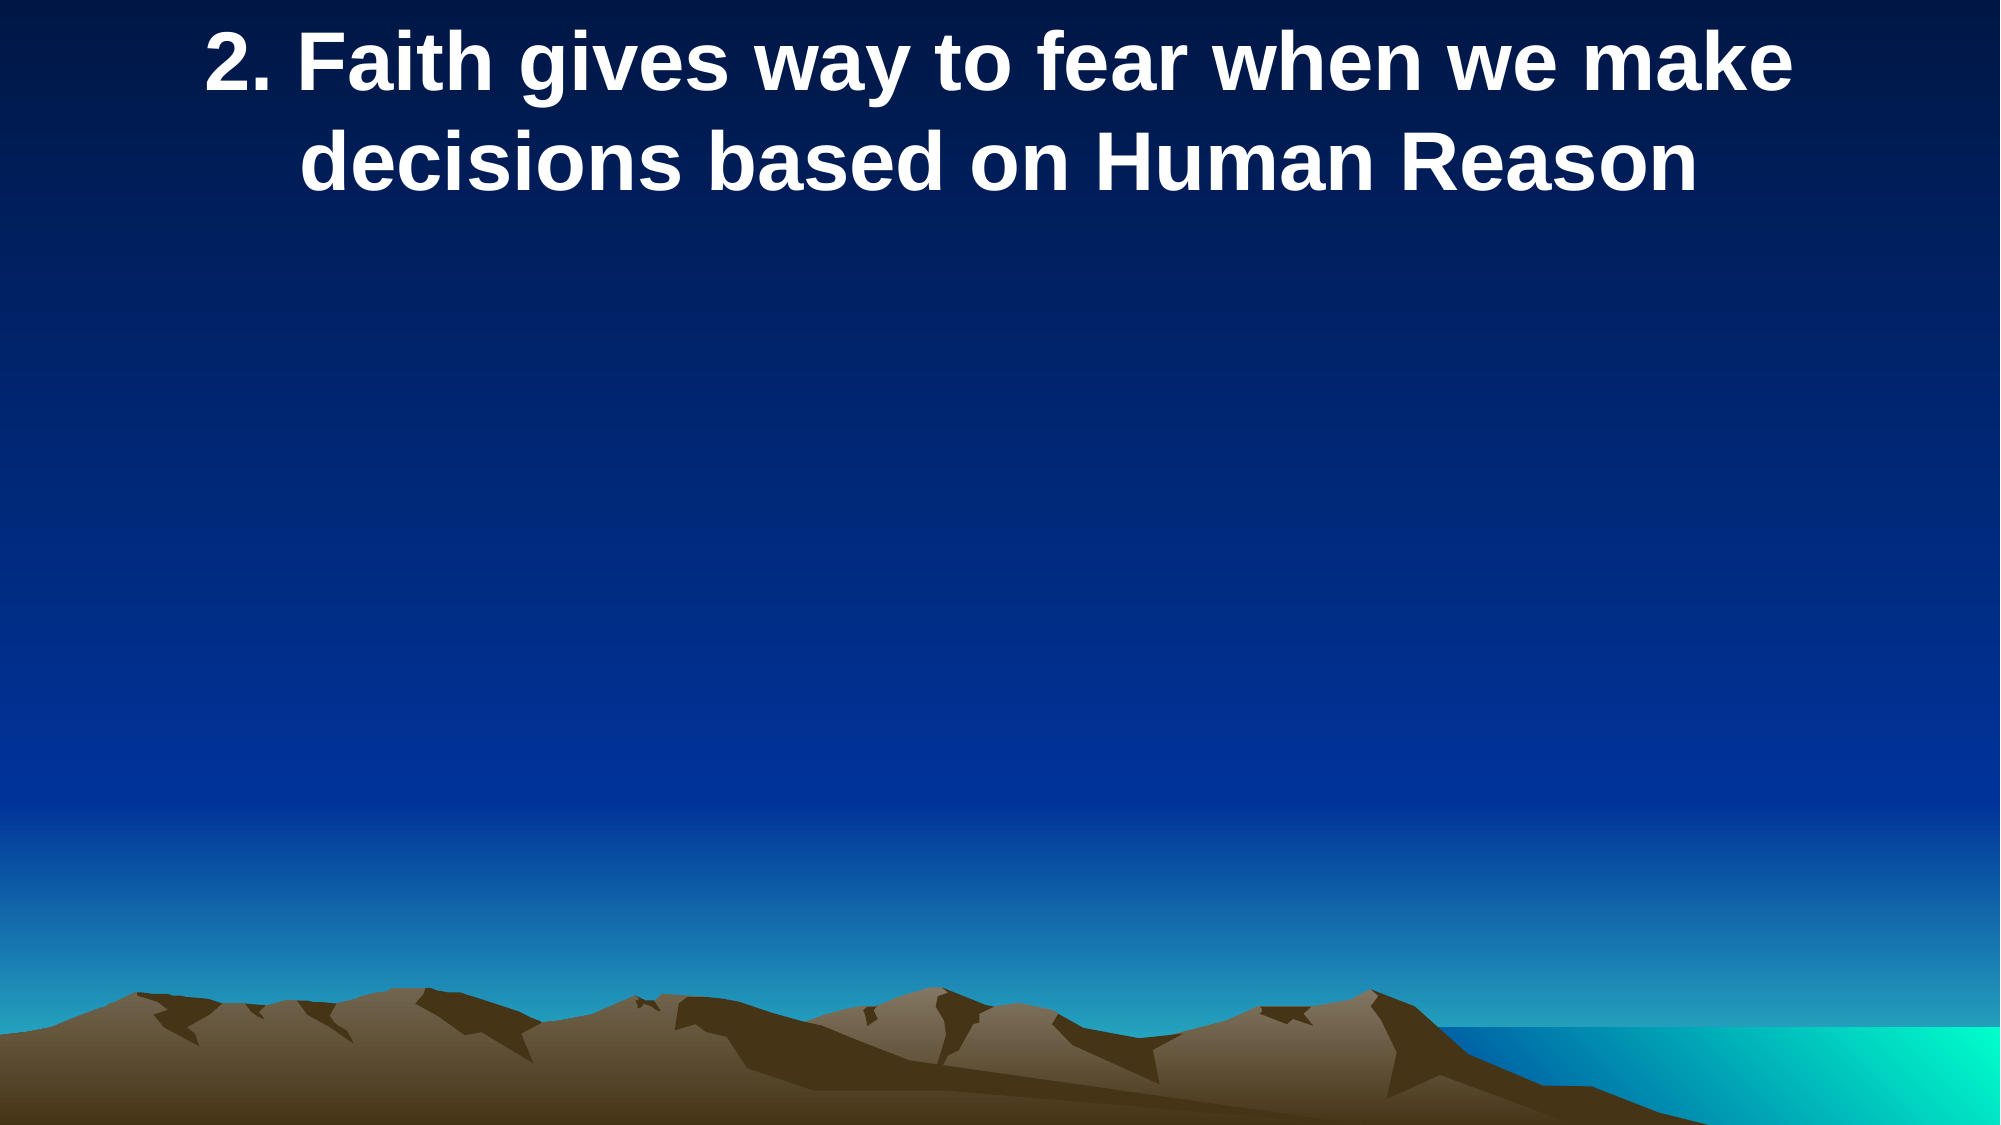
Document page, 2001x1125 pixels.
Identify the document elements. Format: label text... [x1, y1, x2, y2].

text_box 2. Faith gives way to fear when we make decisions based on Human Reason [0, 0, 2000, 315]
